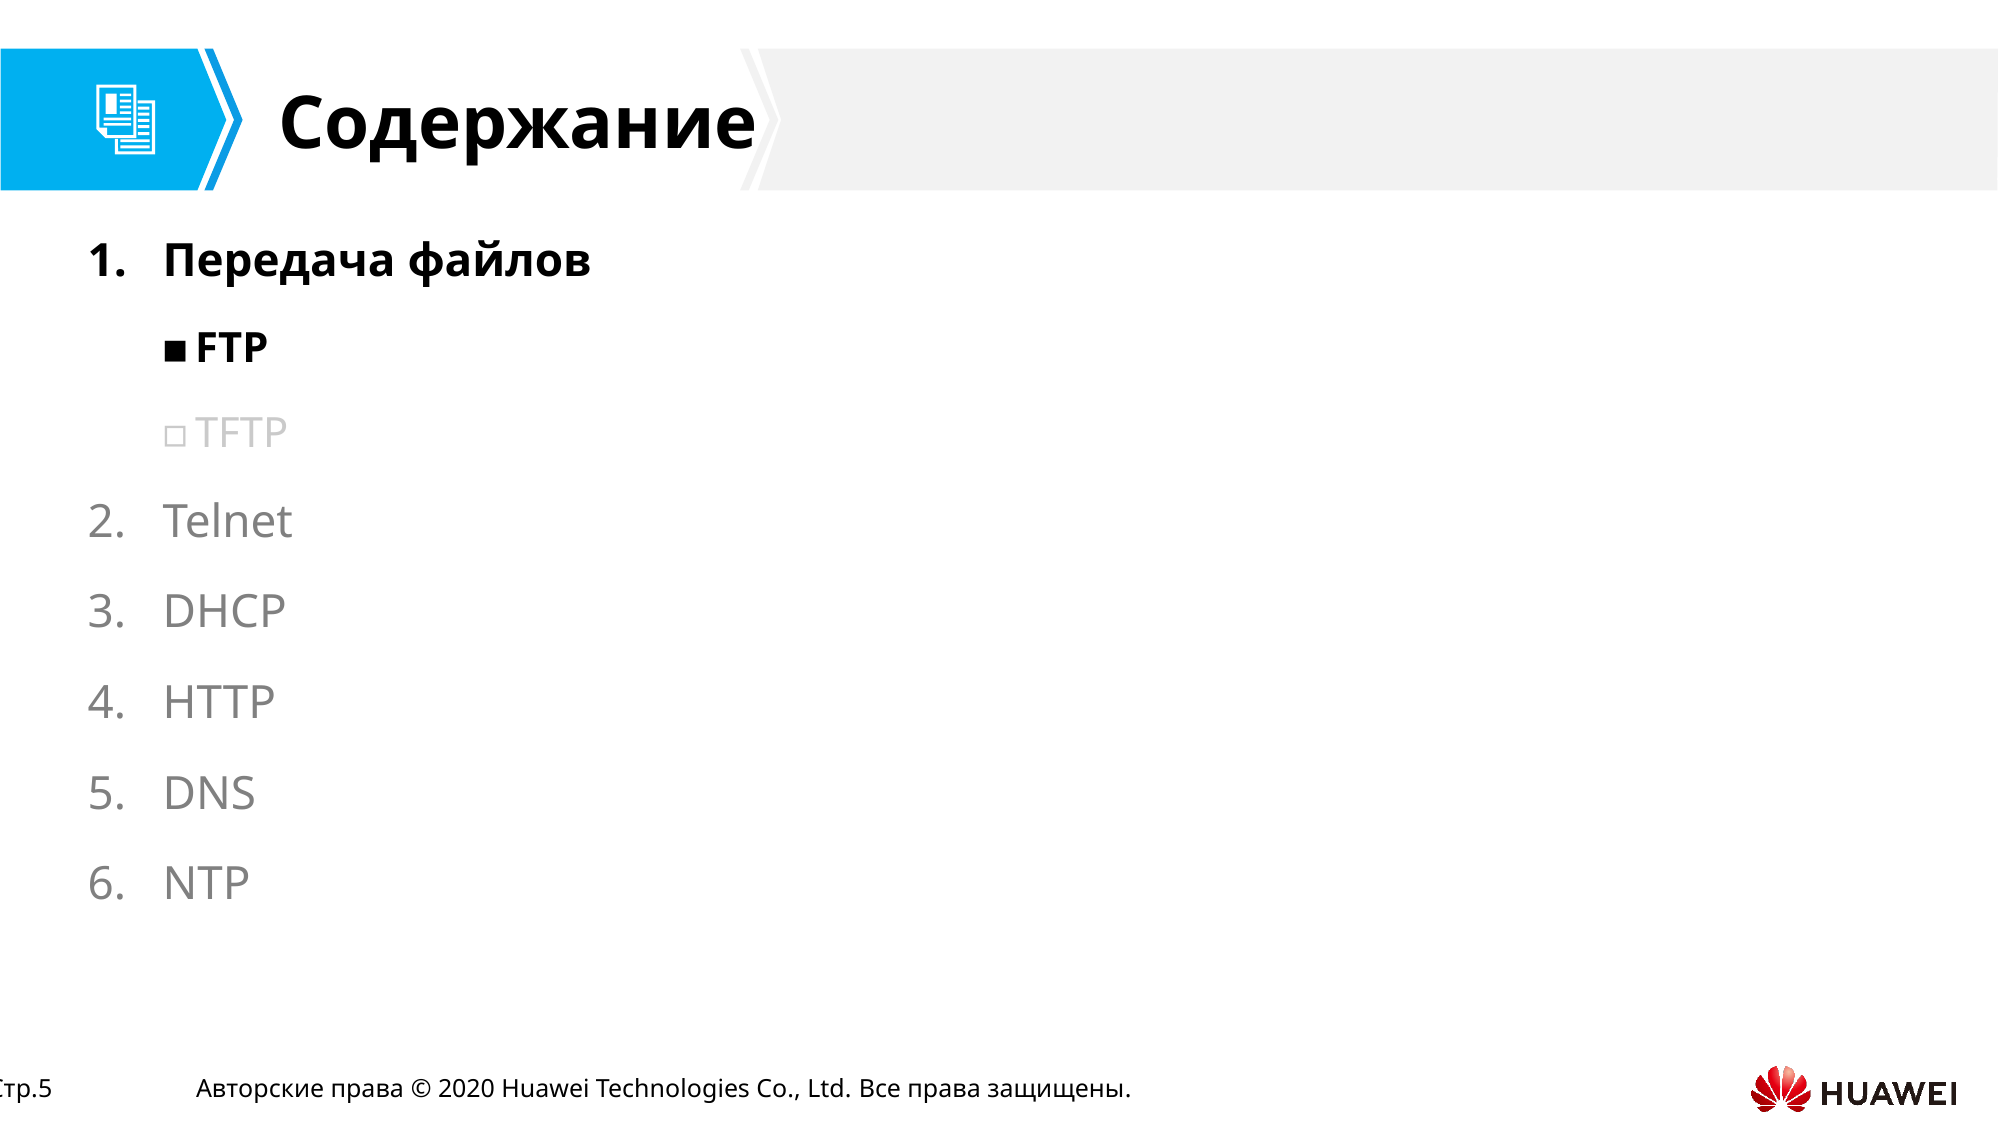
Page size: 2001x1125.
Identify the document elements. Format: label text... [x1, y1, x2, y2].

picture [1751, 1066, 1956, 1112]
list Передача файлов FTP TFTP Telnet DHCP HTTP DNS NTP [74, 202, 1930, 971]
